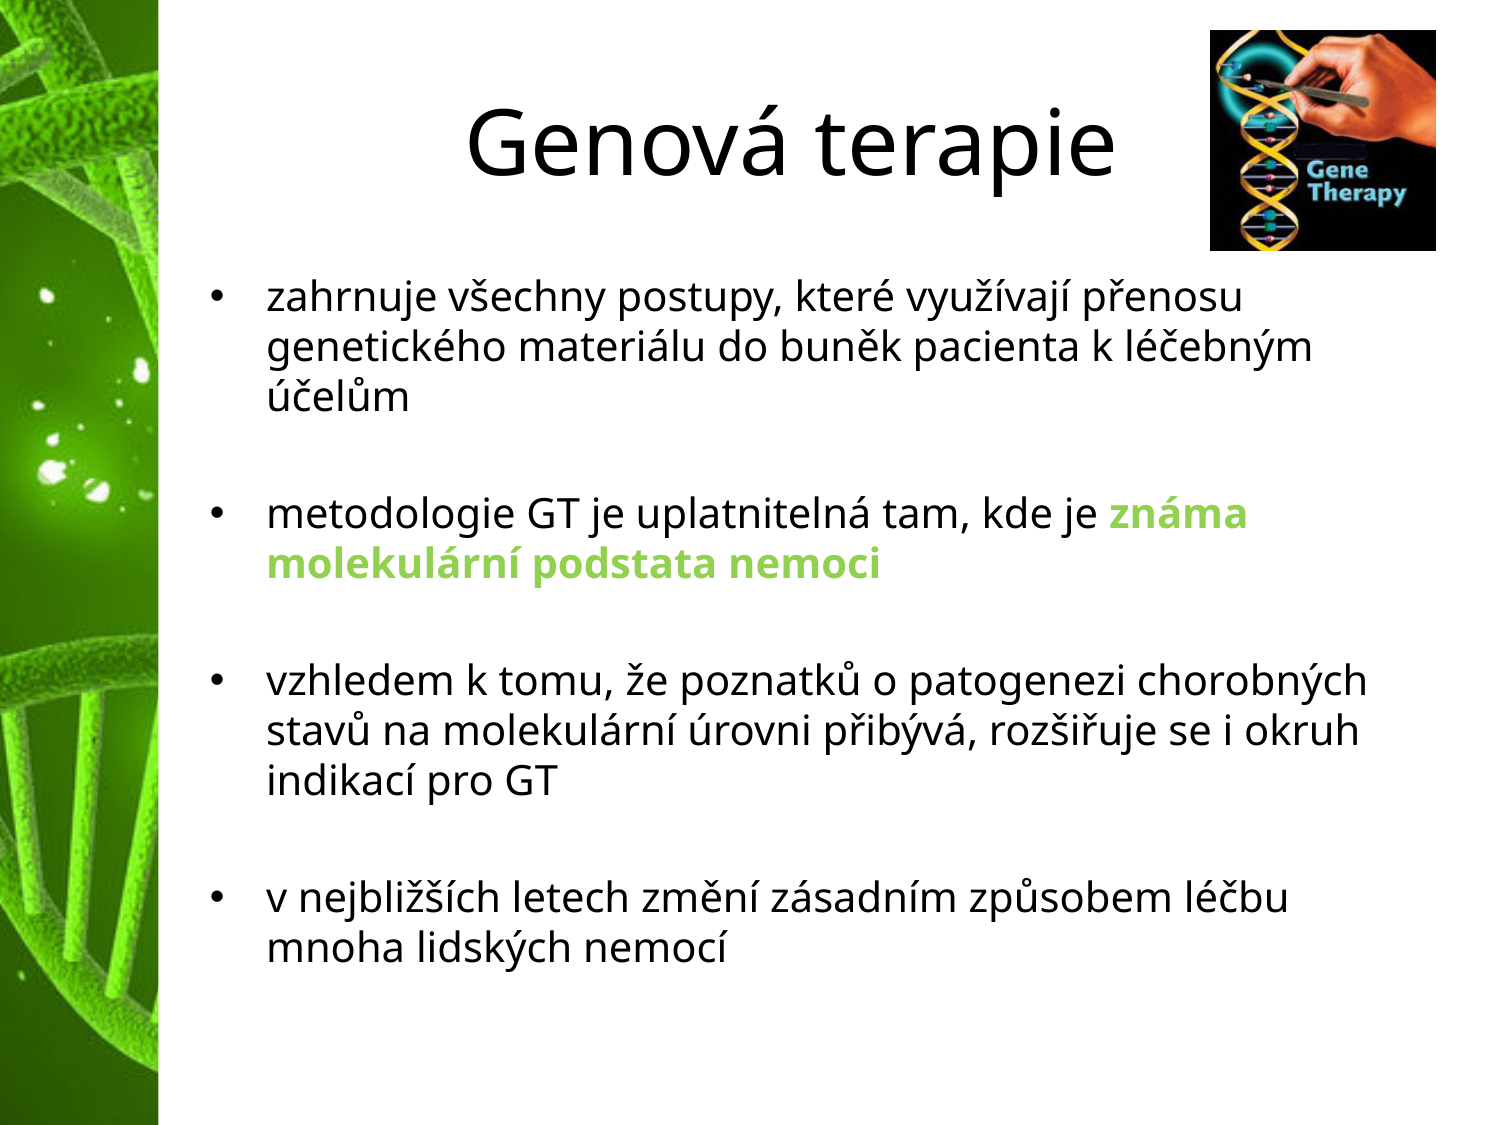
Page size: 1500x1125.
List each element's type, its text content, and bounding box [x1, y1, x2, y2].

picture [1210, 30, 1436, 252]
picture [0, 0, 159, 1125]
title Genová terapie [163, 45, 1205, 233]
list zahrnuje všechny postupy, které využívají přenosu genetického materiálu do buněk pacienta k léčebným účelům metodologie GT je uplatnitelná tam, kde je známa molekulární podstata nemoci vzhledem k tomu, že poznatků o patogenezi chorobných stavů na molekulární úrovni přibývá, rozšiřuje se i okruh indikací pro GT v nejbližších letech změní zásadním způsobem léčbu mnoha lidských nemocí [194, 262, 1425, 1005]
